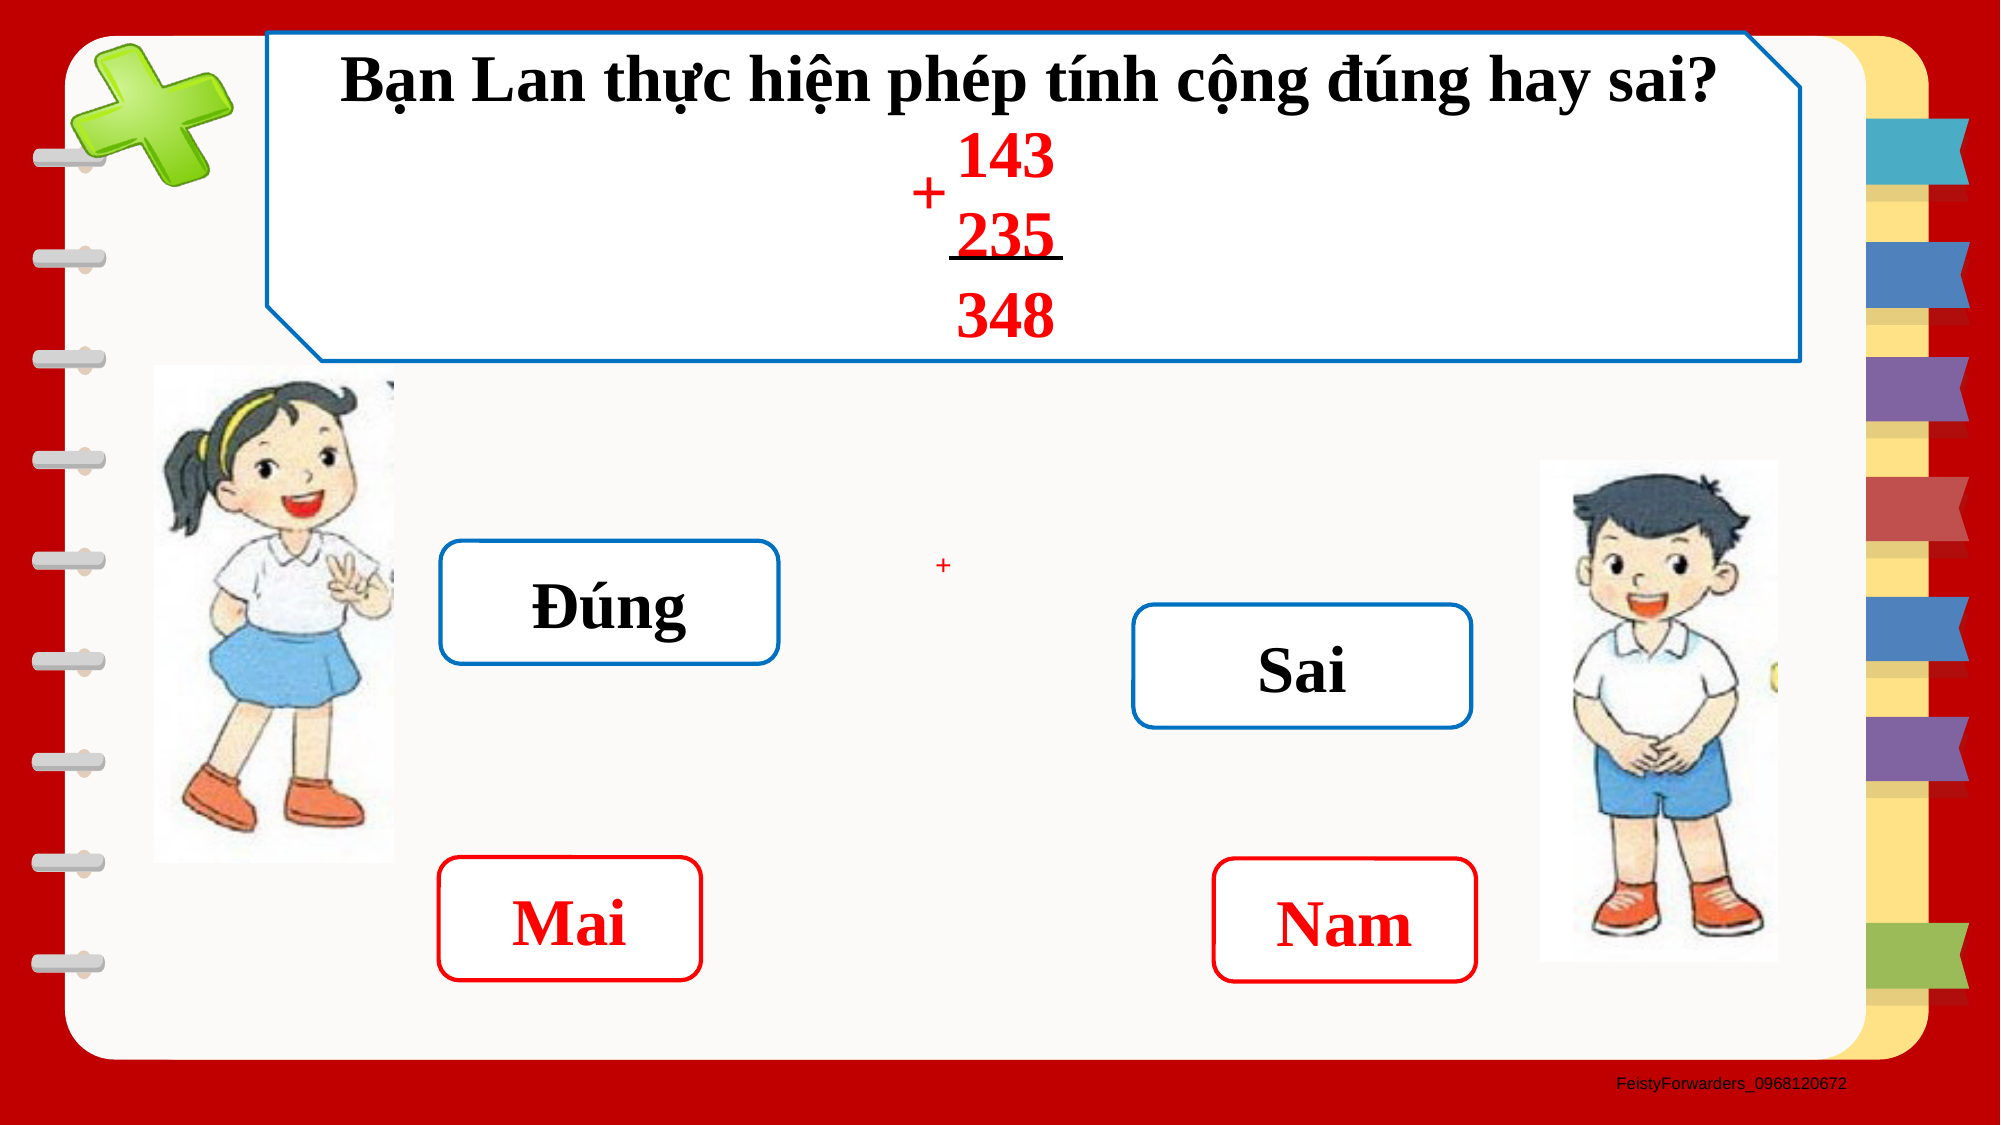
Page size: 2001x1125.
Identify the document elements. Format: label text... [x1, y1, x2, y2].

text_box Nam [1211, 856, 1479, 984]
text_box Đúng [438, 538, 781, 666]
text_box + [920, 538, 991, 589]
picture [154, 365, 394, 863]
text_box Sai [1131, 602, 1474, 730]
picture [62, 33, 242, 197]
picture [1539, 460, 1779, 962]
text_box Mai [436, 854, 704, 983]
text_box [266, 26, 1801, 362]
